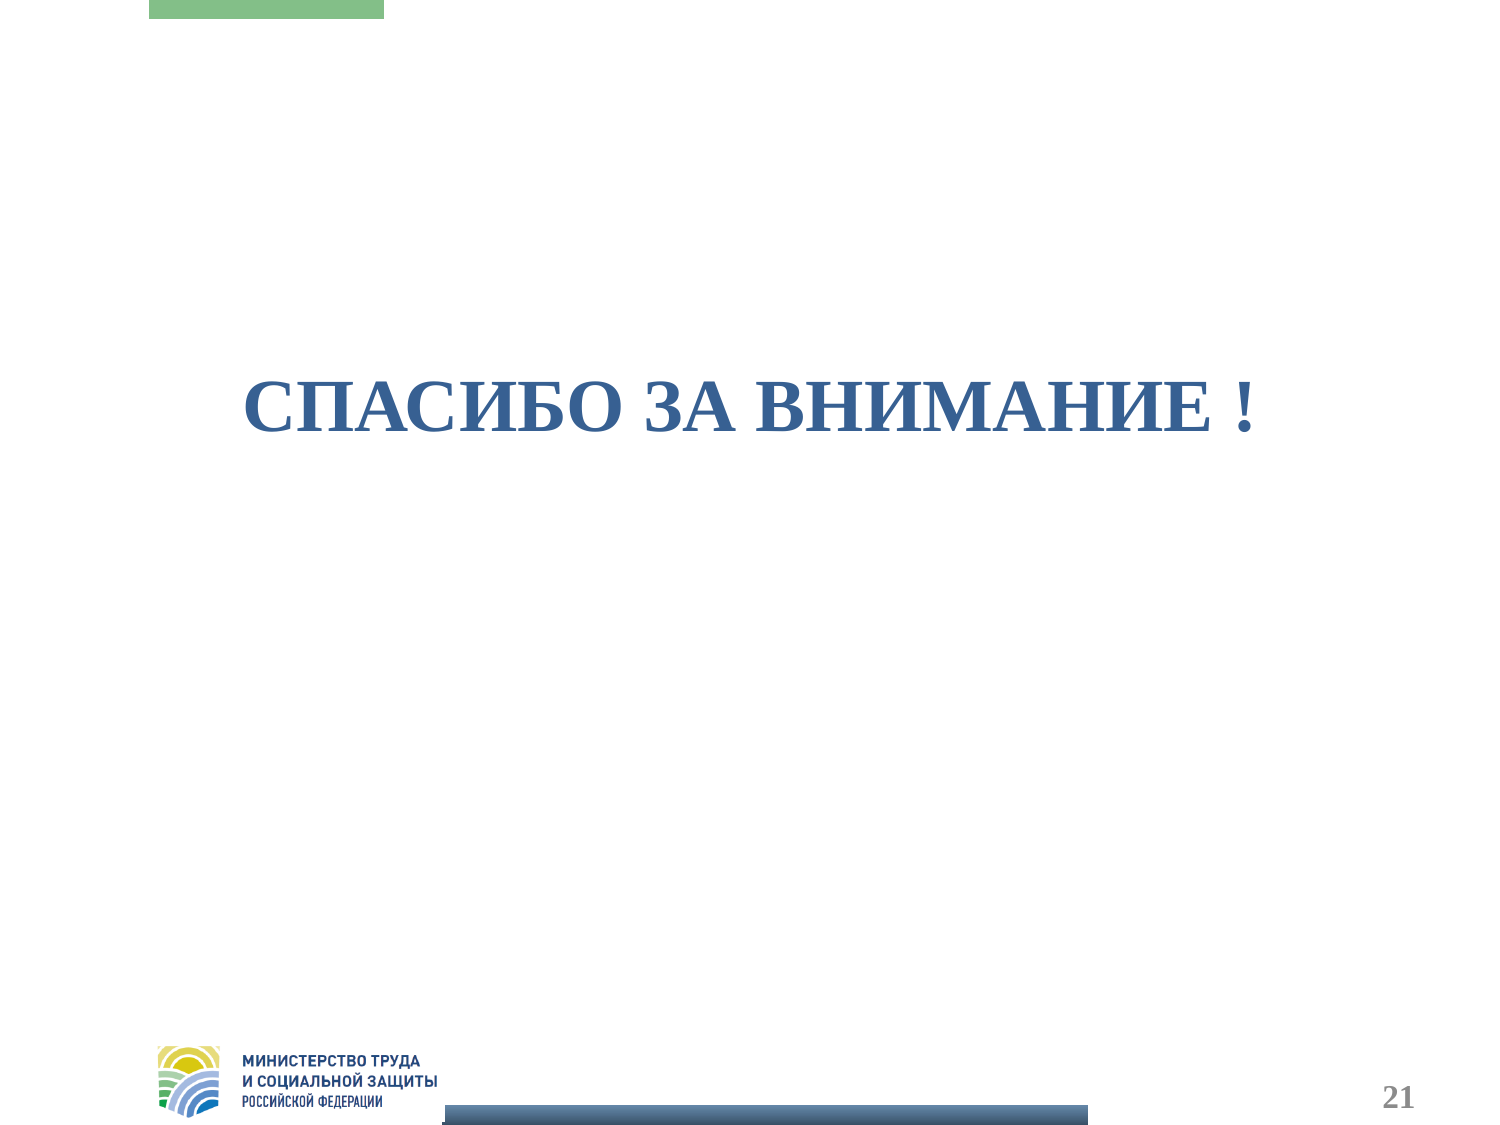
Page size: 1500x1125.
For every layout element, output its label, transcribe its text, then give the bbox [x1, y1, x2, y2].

slide_number 21 [1080, 1065, 1431, 1125]
picture [149, 0, 385, 19]
list СПАСИБО ЗА ВНИМАНИЕ ! [74, 160, 1426, 1006]
text_box [449, 1105, 1088, 1125]
picture [148, 1040, 445, 1122]
